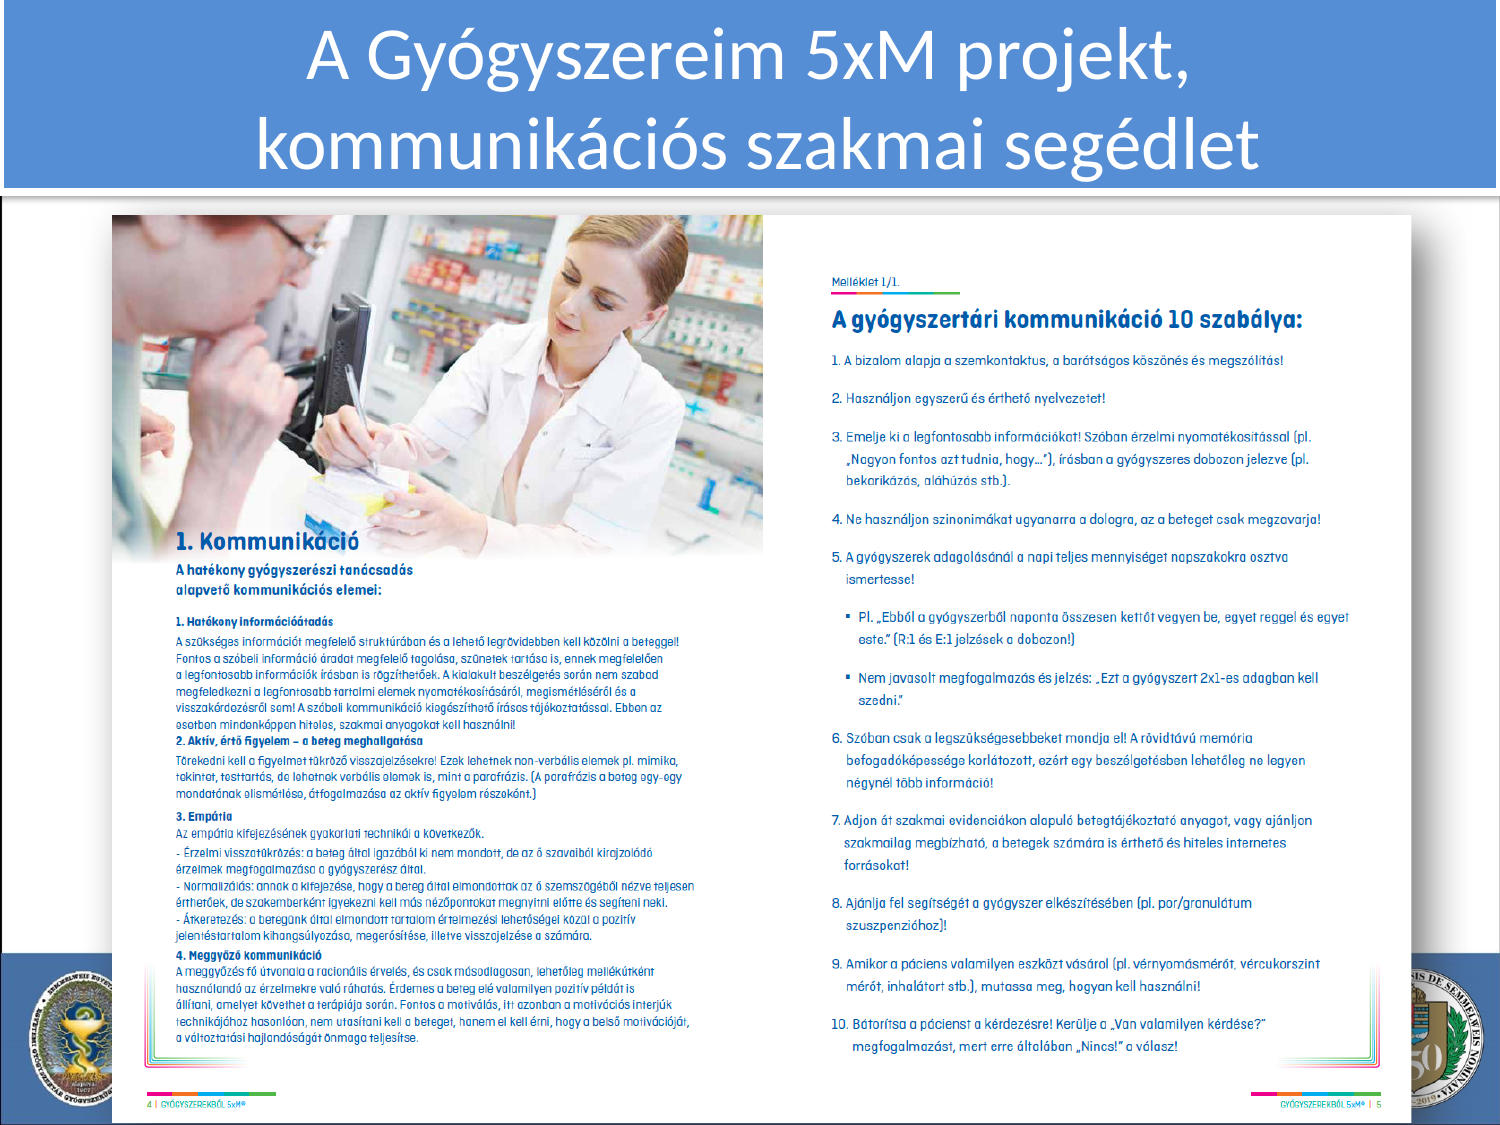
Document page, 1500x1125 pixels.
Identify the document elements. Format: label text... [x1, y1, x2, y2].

text_box A Gyógyszereim 5xM projekt, kommunikációs szakmai segédlet [0, 0, 1500, 195]
picture [0, 195, 1500, 1125]
